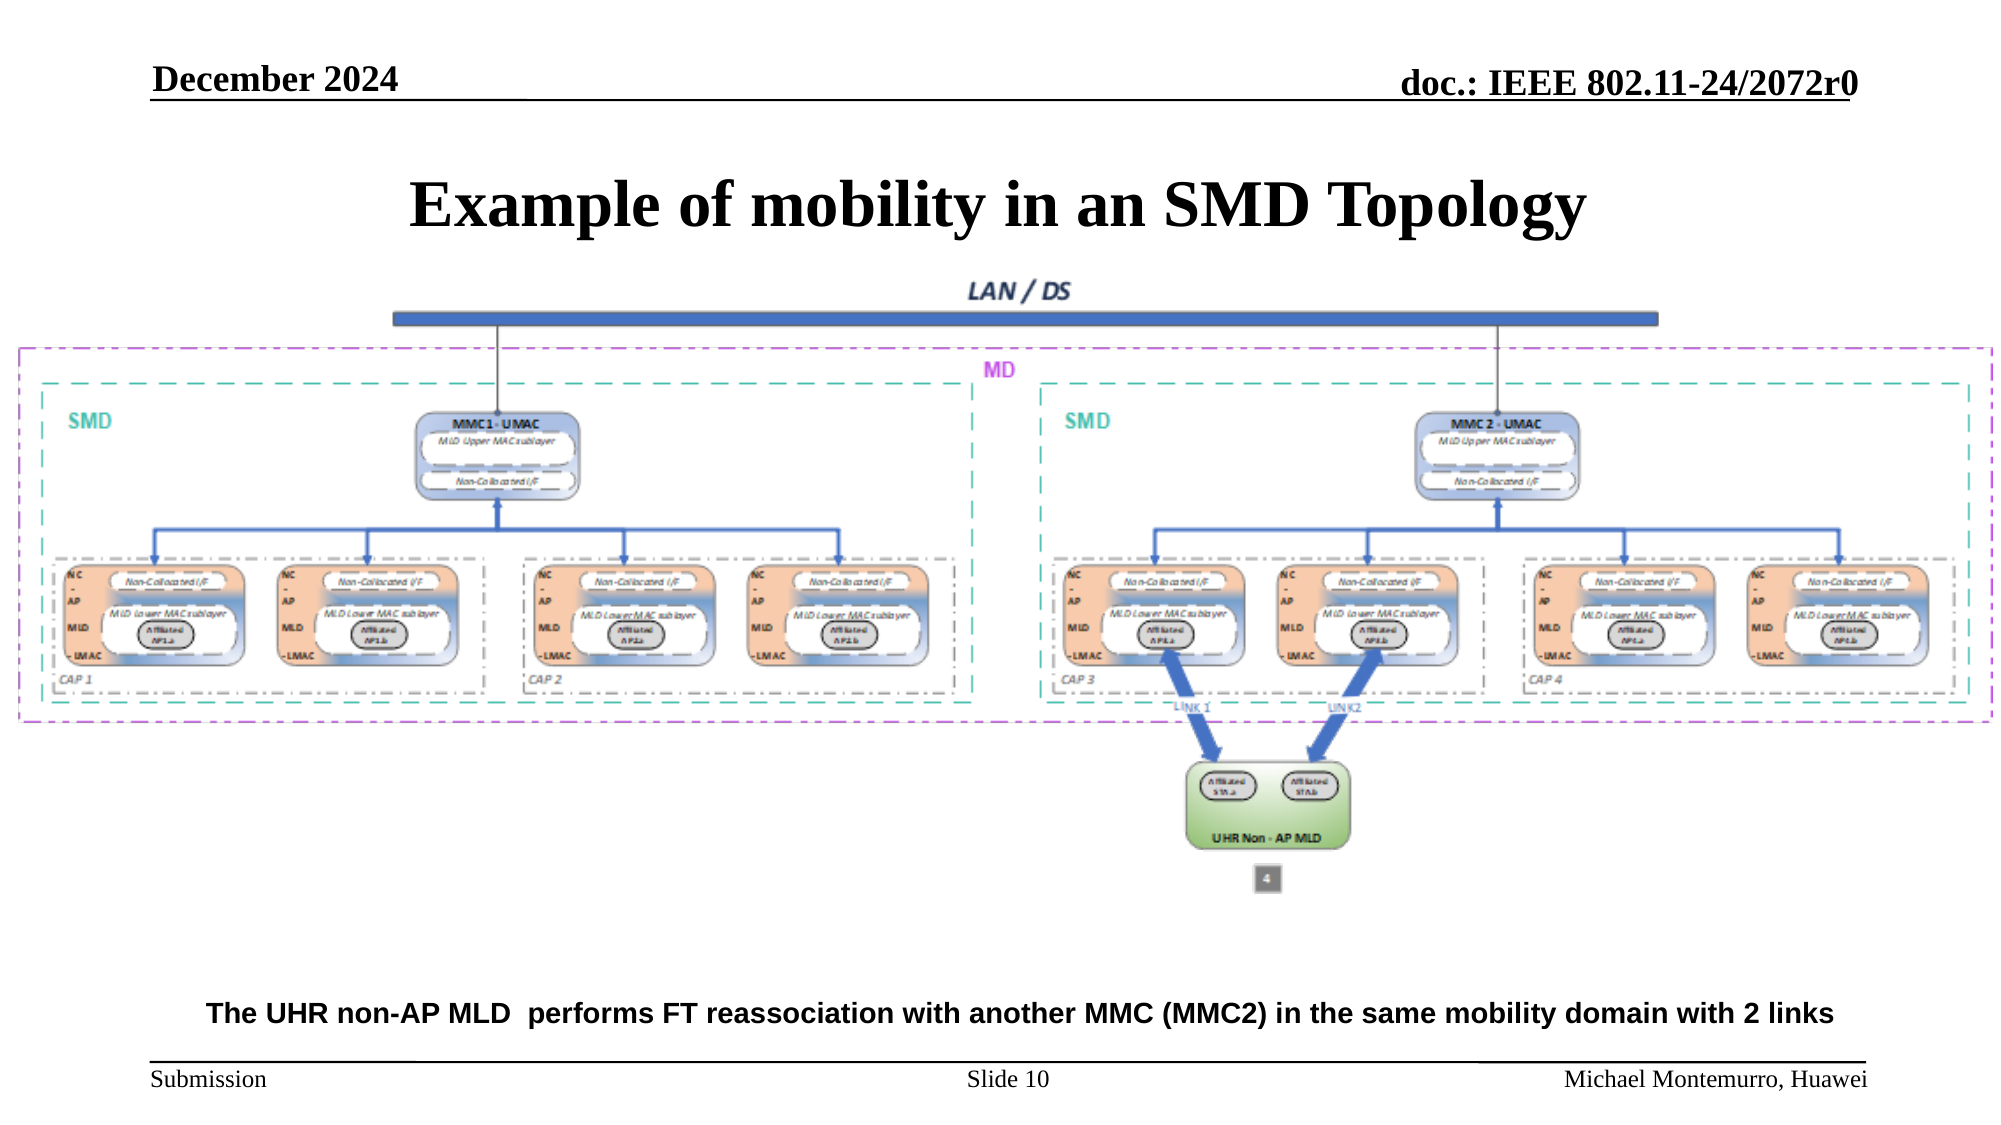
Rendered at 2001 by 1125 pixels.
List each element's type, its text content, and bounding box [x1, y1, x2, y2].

title Example of mobility in an SMD Topology [149, 112, 1850, 270]
text_box The UHR non-AP MLD performs FT reassociation with another MMC (MMC2) in the same mobility domain with 2 links [191, 987, 1869, 1037]
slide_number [152, 54, 563, 100]
footer Michael Montemurro, Huawei [1171, 1061, 1869, 1093]
slide_number Slide 10 [950, 1061, 1067, 1123]
picture [16, 272, 1993, 894]
